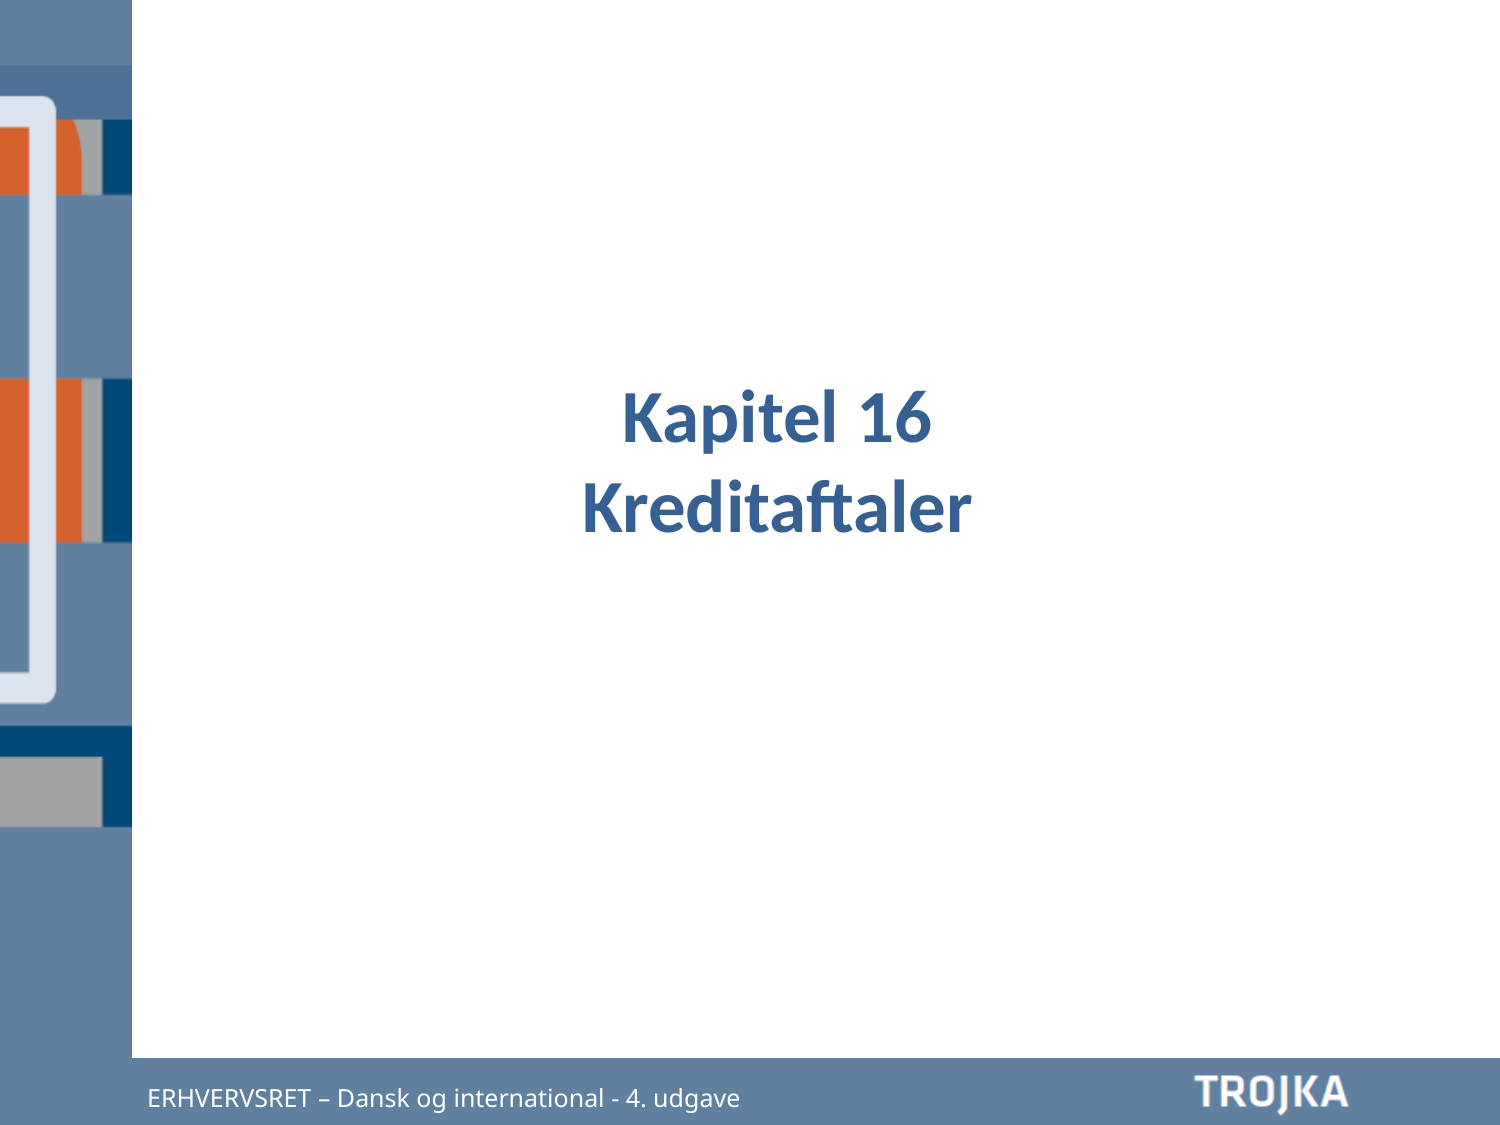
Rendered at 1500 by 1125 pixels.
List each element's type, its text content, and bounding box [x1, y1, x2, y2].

text_box Kapitel 16 Kreditaftaler [175, 360, 1381, 556]
picture [0, 0, 1500, 1125]
